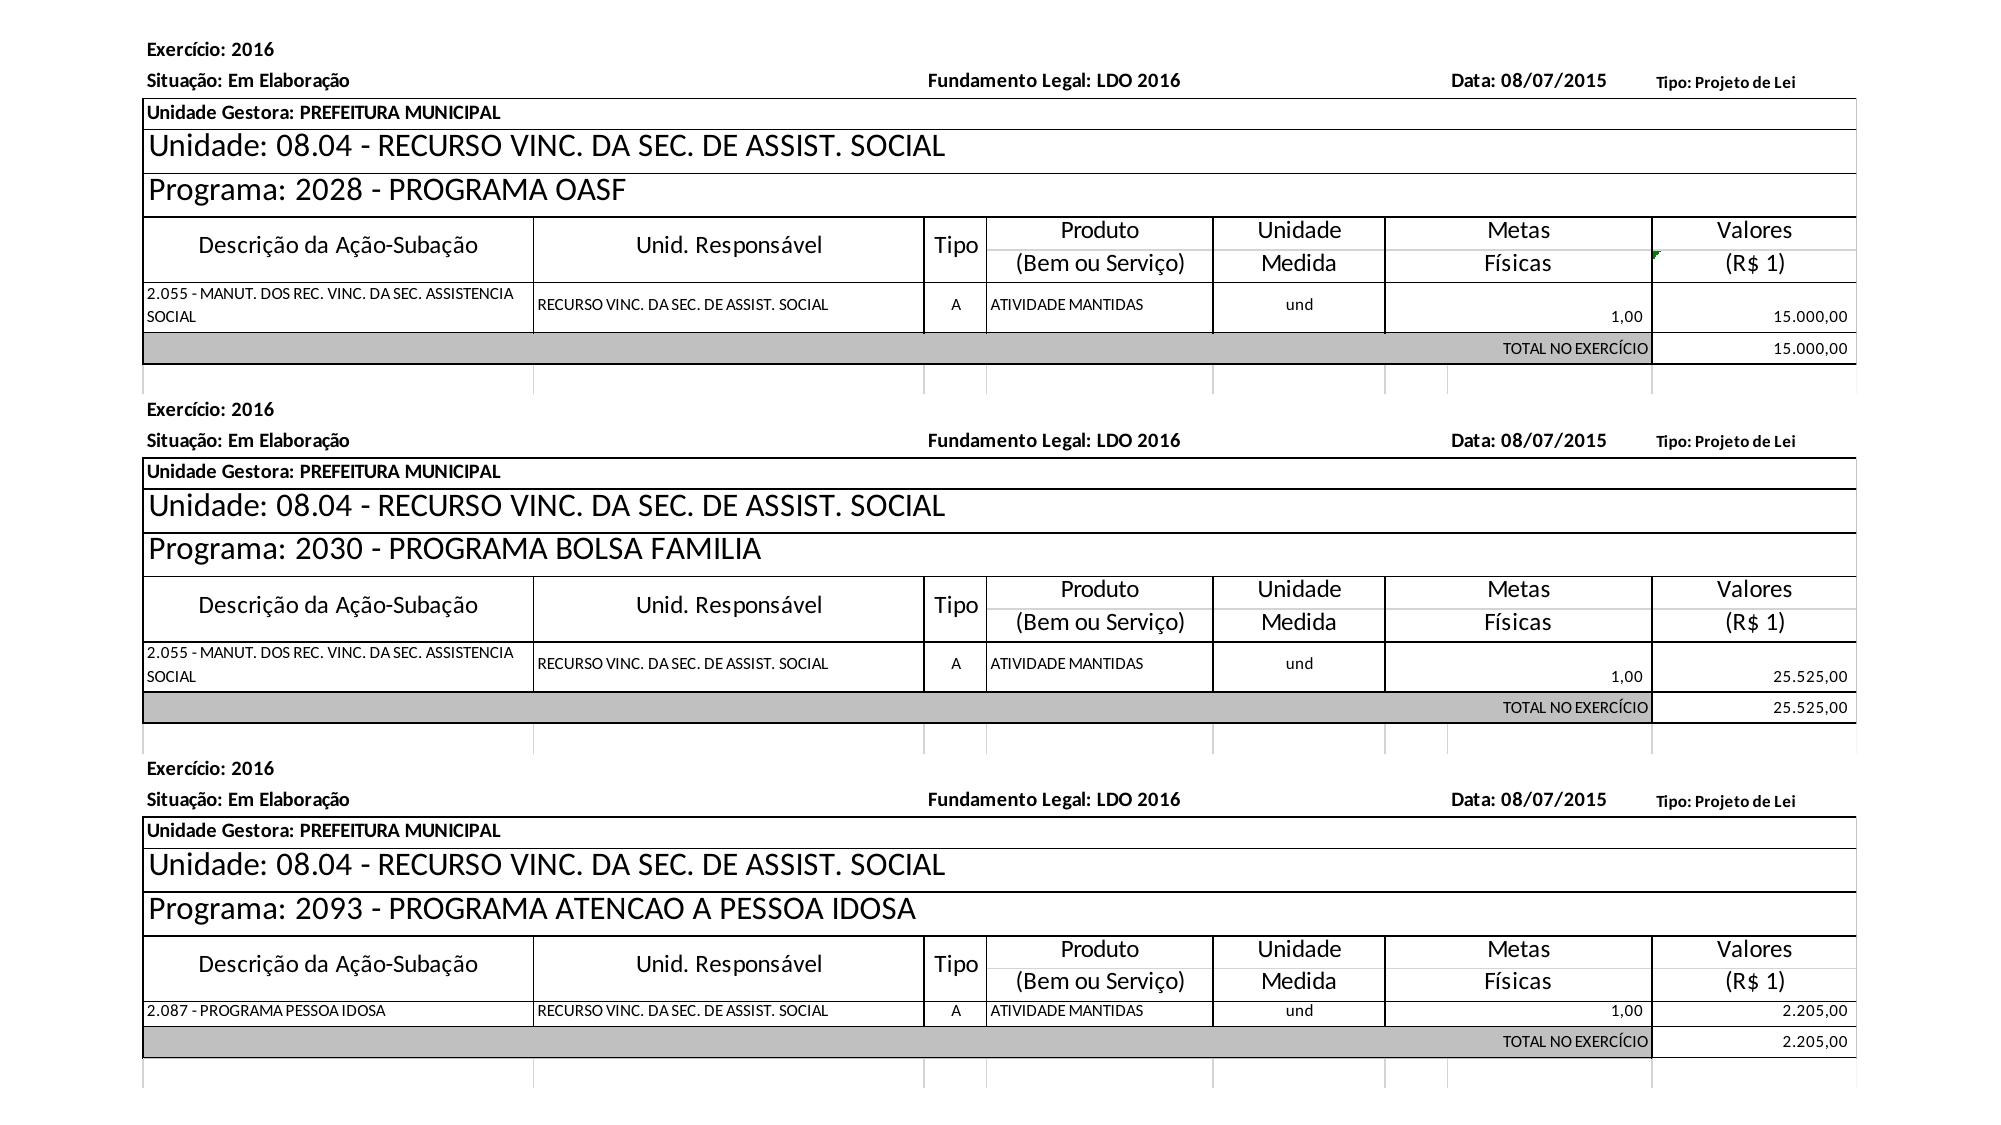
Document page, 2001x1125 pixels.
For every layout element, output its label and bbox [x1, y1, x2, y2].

text_box [141, 34, 1859, 1091]
